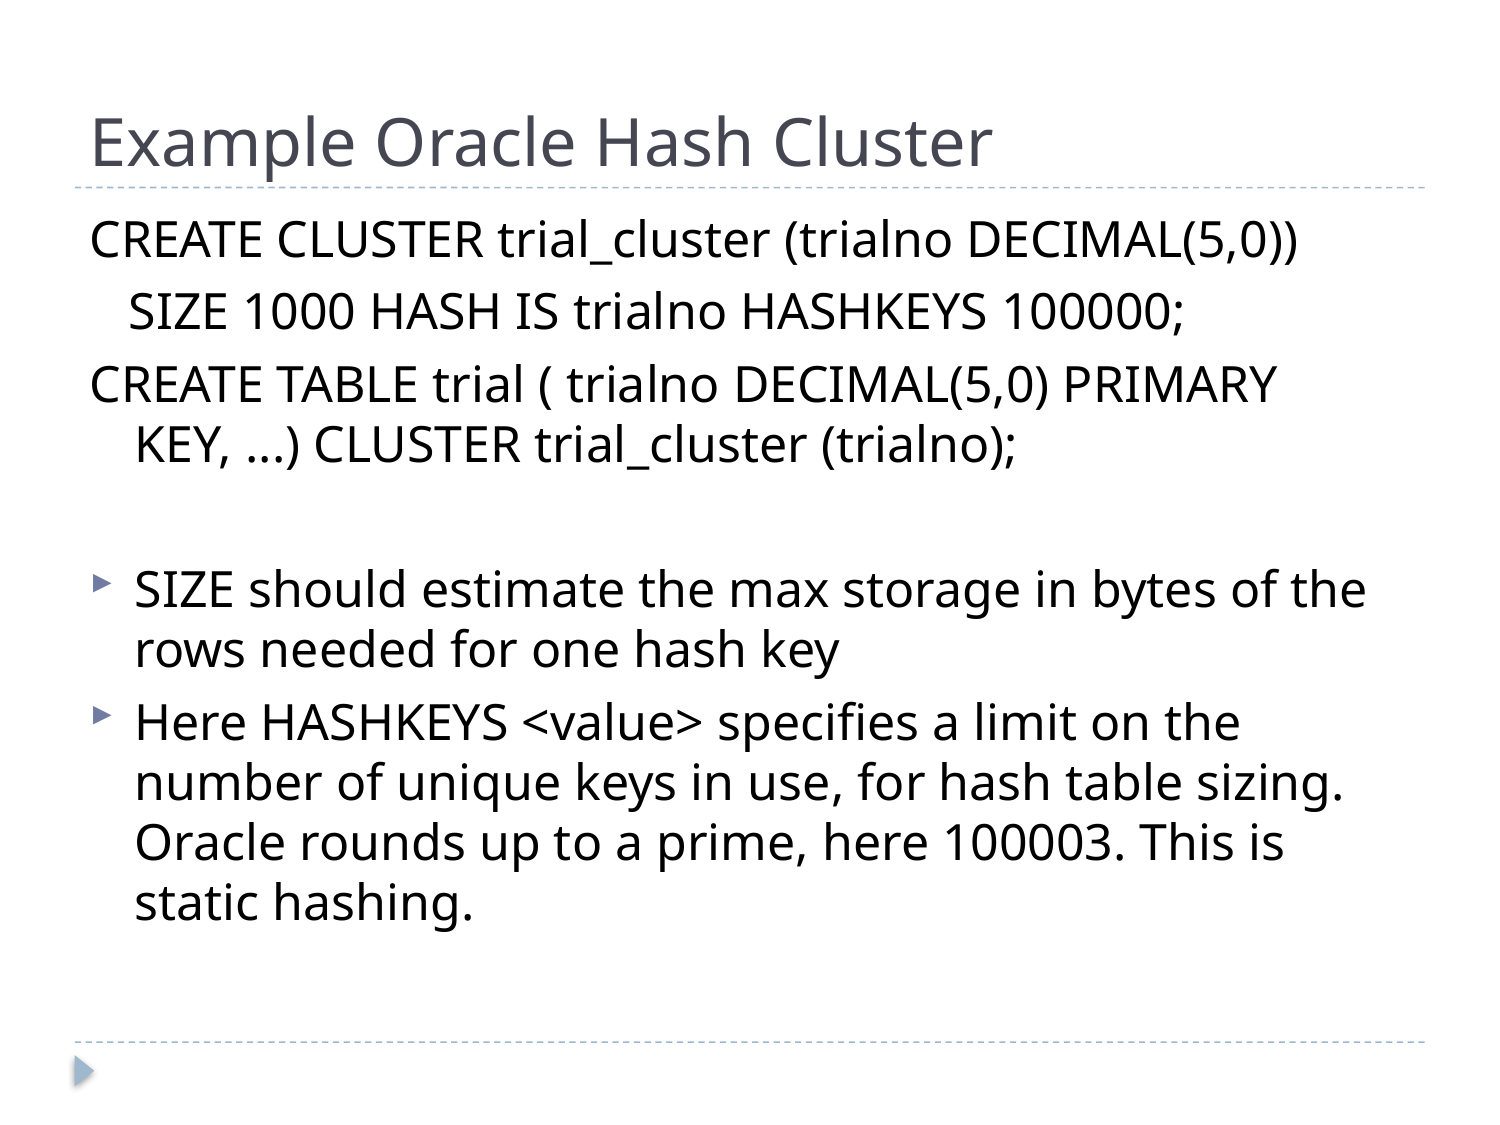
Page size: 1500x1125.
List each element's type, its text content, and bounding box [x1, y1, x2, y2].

title Example Oracle Hash Cluster [75, 24, 1425, 188]
list CREATE CLUSTER trial_cluster (trialno DECIMAL(5,0)) SIZE 1000 HASH IS trialno HASHKEYS 100000; CREATE TABLE trial ( trialno DECIMAL(5,0) PRIMARY KEY, ...) CLUSTER trial_cluster (trialno); SIZE should estimate the max storage in bytes of the rows needed for one hash key Here HASHKEYS <value> specifies a limit on the number of unique keys in use, for hash table sizing. Oracle rounds up to a prime, here 100003. This is static hashing. [75, 200, 1425, 1010]
